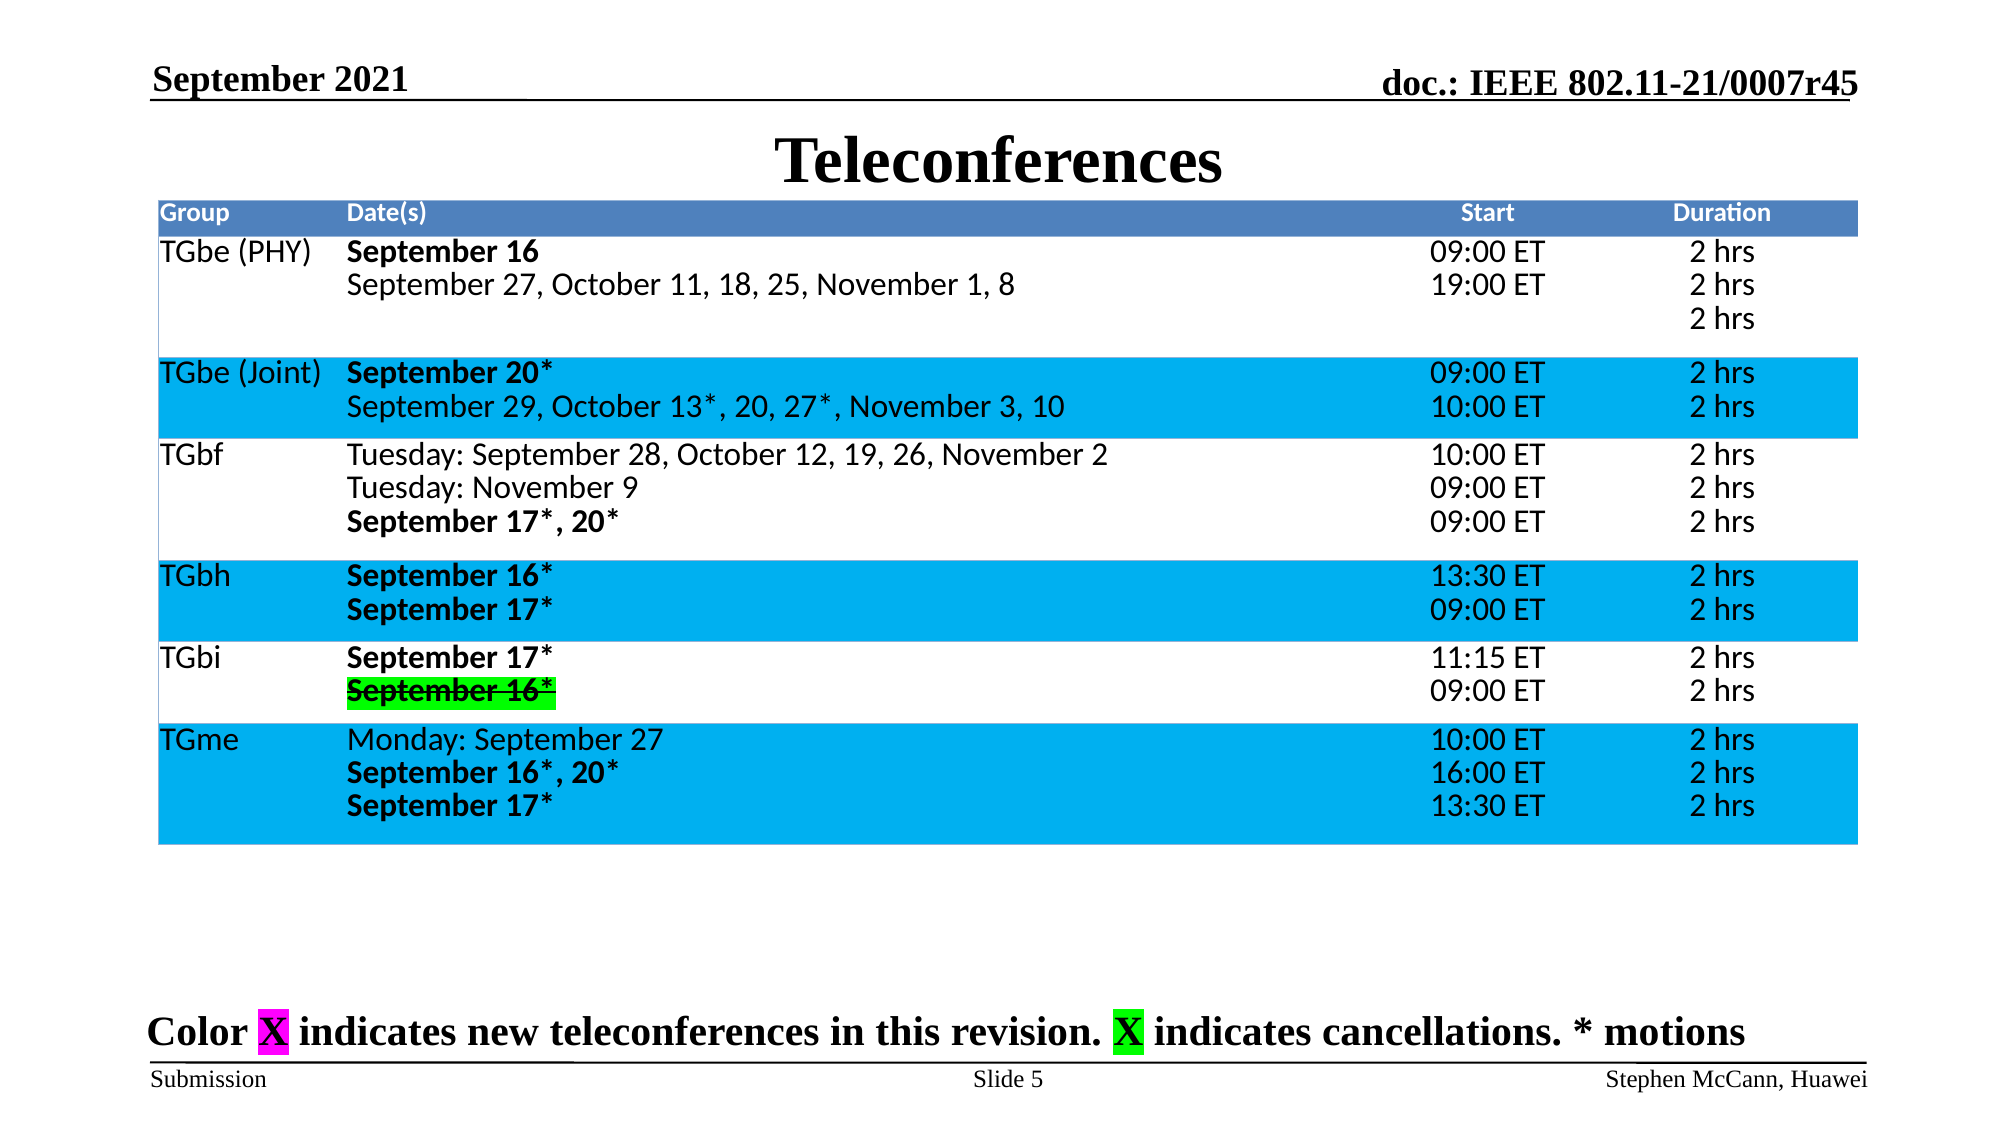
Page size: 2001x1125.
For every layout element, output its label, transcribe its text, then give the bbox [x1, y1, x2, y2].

table_cell TGbh [159, 561, 345, 641]
table_cell 09:00 ET 19:00 ET [1389, 237, 1587, 357]
table_cell Tuesday: September 28, October 12, 19, 26, November 2 Tuesday: November 9 September 17*, 20* [345, 439, 1389, 560]
table_cell 2 hrs 2 hrs 2 hrs [1587, 439, 1858, 560]
table_cell 2 hrs 2 hrs [1587, 358, 1858, 438]
table_cell September 16 September 27, October 11, 18, 25, November 1, 8 [345, 237, 1389, 357]
table_cell TGbi [159, 642, 345, 723]
table_cell TGbe (PHY) [159, 237, 345, 357]
table_cell September 16* September 17* [345, 561, 1389, 641]
table_cell TGbe (Joint) [159, 358, 345, 438]
table_header Start [1389, 201, 1587, 236]
table_header Date(s) [345, 201, 1389, 236]
table_cell 10:00 ET 09:00 ET 09:00 ET [1389, 439, 1587, 560]
table_cell September 20* September 29, October 13*, 20, 27*, November 3, 10 [345, 358, 1389, 438]
table_cell 10:00 ET 16:00 ET 13:30 ET [1389, 724, 1587, 844]
table_cell TGme [159, 724, 345, 844]
title Teleconferences [149, 112, 1850, 201]
table_cell Monday: September 27 September 16*, 20* September 17* [345, 724, 1389, 844]
slide_number Slide 5 [950, 1062, 1067, 1123]
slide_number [152, 54, 563, 100]
table_cell 2 hrs 2 hrs 2 hrs [1587, 237, 1858, 357]
table_cell TGbf [159, 439, 345, 560]
footer Stephen McCann, Huawei [1171, 1062, 1869, 1093]
table_cell September 17* September 16* [345, 642, 1389, 723]
table_header Group [159, 201, 345, 236]
text_box Color X indicates new teleconferences in this revision. X indicates cancellations. * motions [131, 996, 1900, 1062]
table_cell 09:00 ET 10:00 ET [1389, 358, 1587, 438]
table_header Duration [1587, 201, 1858, 236]
table_cell 2 hrs 2 hrs [1587, 561, 1858, 641]
table_cell 2 hrs 2 hrs 2 hrs [1587, 724, 1858, 844]
table_cell 11:15 ET 09:00 ET [1389, 642, 1587, 723]
table_cell 13:30 ET 09:00 ET [1389, 561, 1587, 641]
table_cell 2 hrs 2 hrs [1587, 642, 1858, 723]
